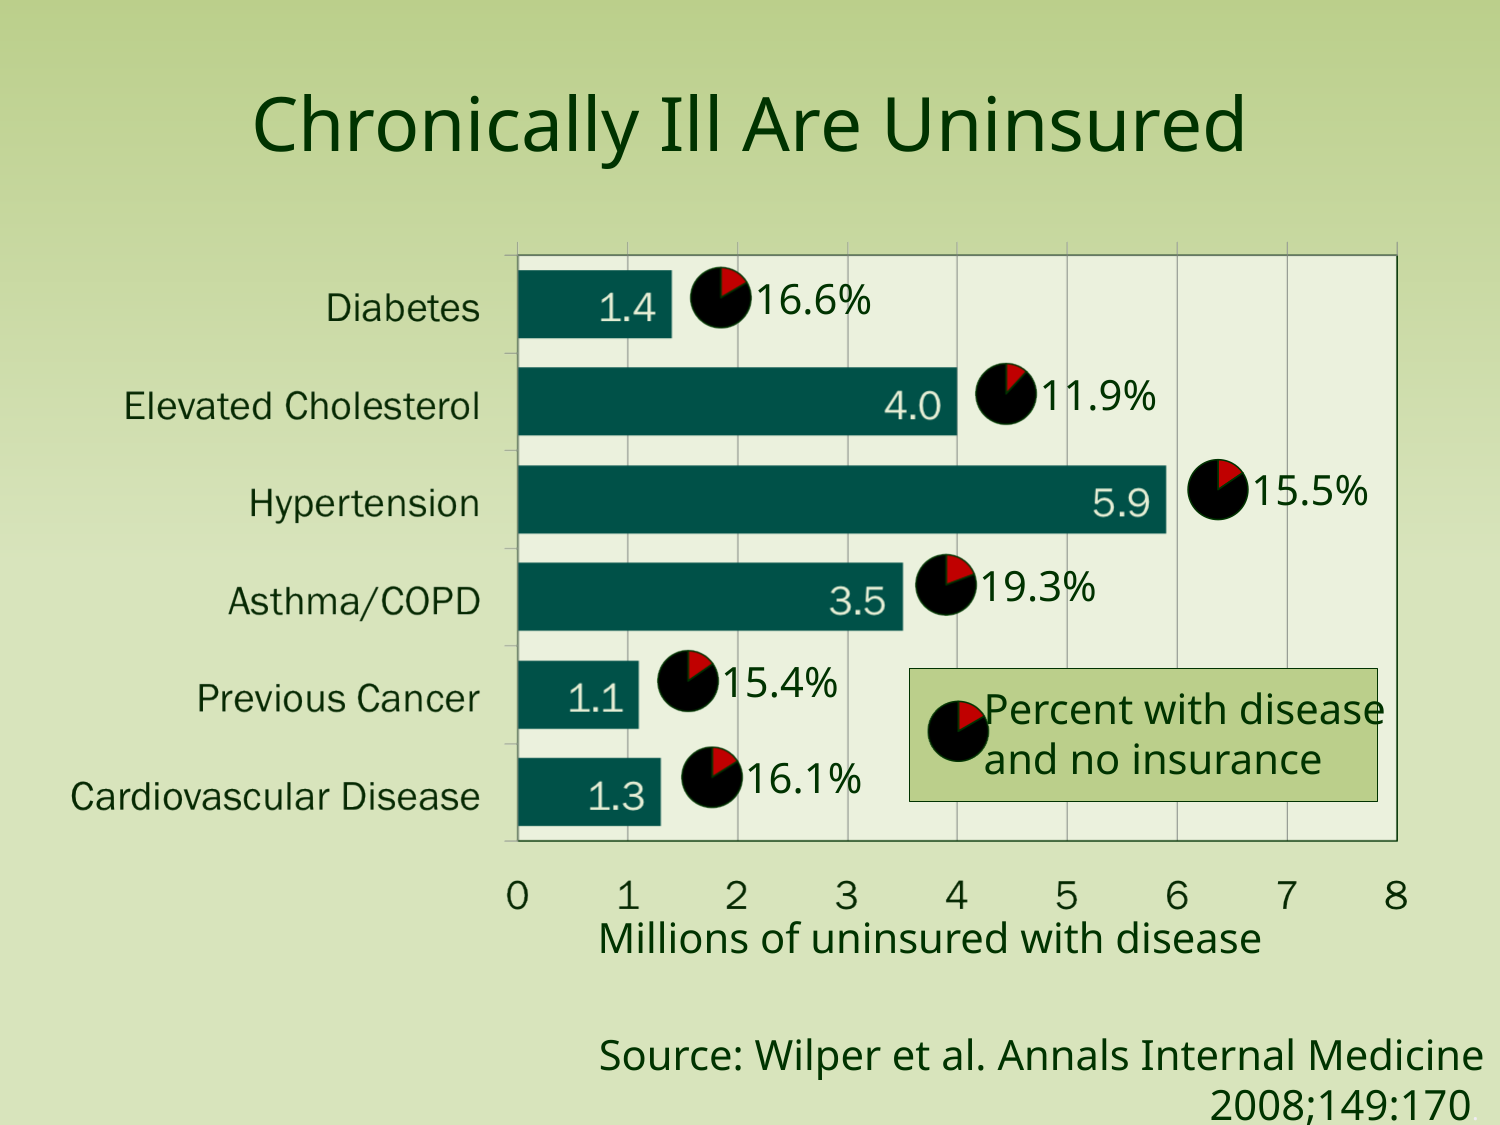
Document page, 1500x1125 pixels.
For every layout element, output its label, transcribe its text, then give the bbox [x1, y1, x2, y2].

text_box Source: Wilper et al. Annals Internal Medicine 2008;149:170. [435, 1021, 1500, 1125]
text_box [659, 241, 887, 356]
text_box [48, 220, 1443, 940]
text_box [895, 668, 1387, 802]
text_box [1155, 432, 1385, 547]
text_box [649, 719, 878, 834]
title Chronically Ill Are Uninsured [59, 28, 1441, 216]
text_box Millions of uninsured with disease [582, 949, 1336, 970]
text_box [943, 336, 1173, 451]
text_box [883, 528, 1112, 643]
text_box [625, 623, 854, 738]
